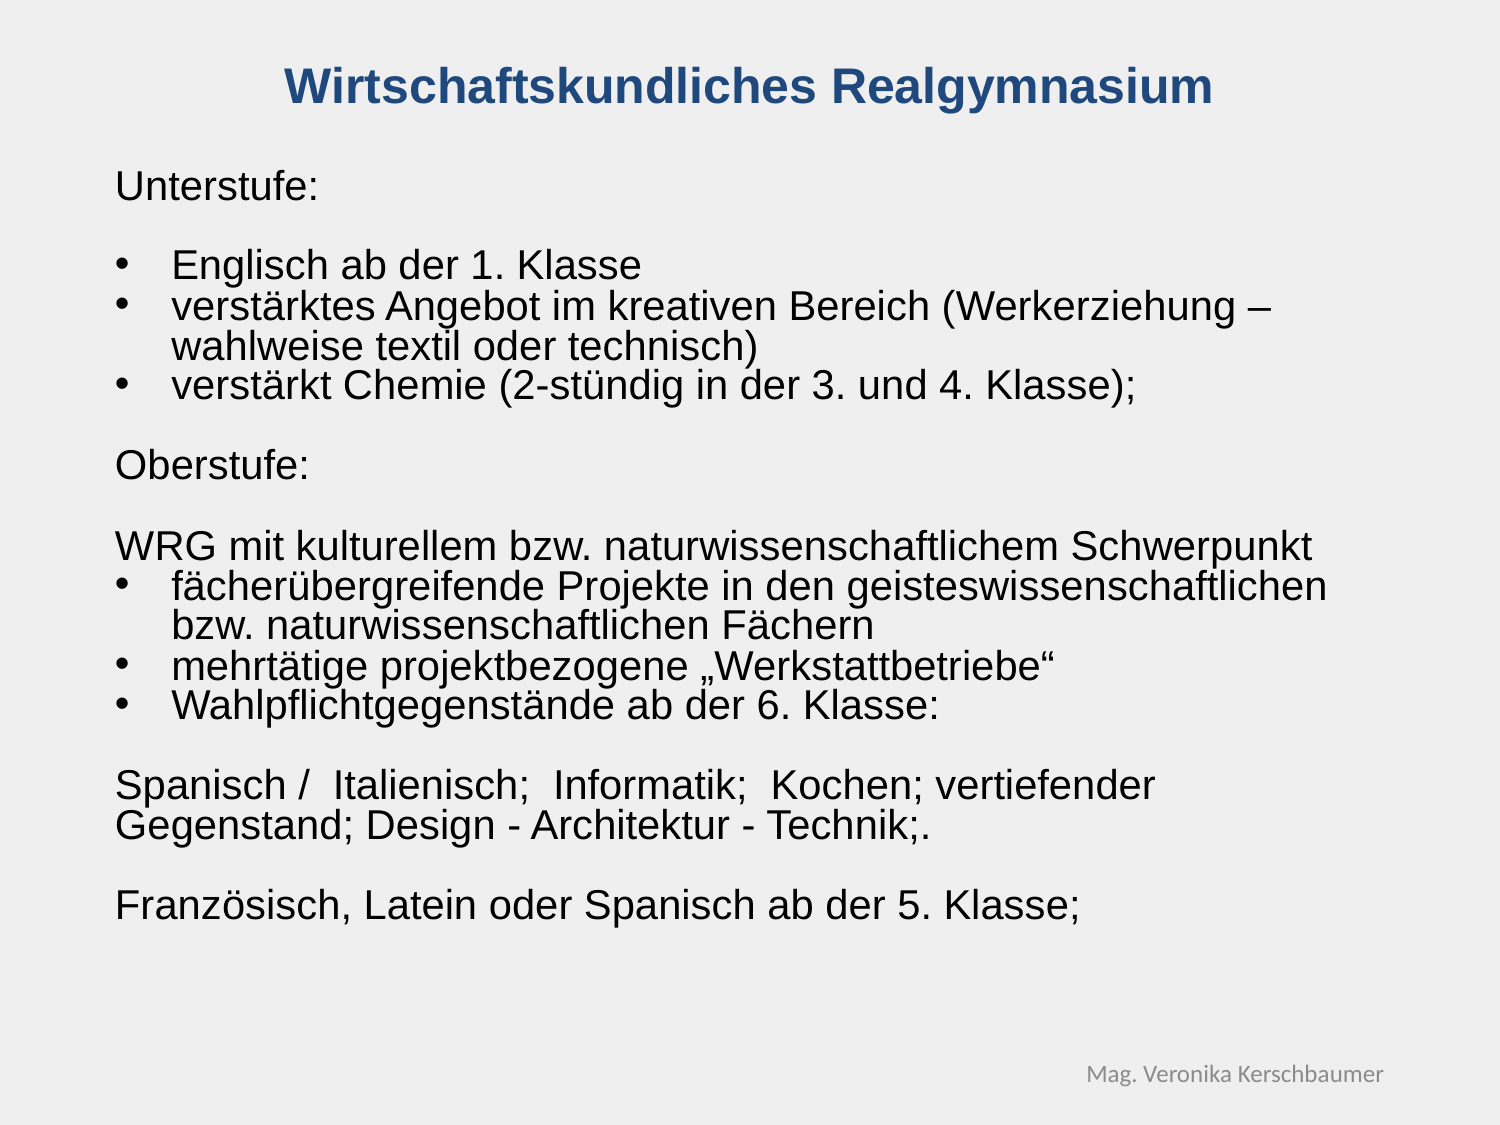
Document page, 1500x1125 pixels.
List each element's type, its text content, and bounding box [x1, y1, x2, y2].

text_box Wirtschaftskundliches Realgymnasium [0, 2, 1500, 175]
text_box Unterstufe: Englisch ab der 1. Klasse verstärktes Angebot im kreativen Bereich (Werkerziehung – wahlweise textil oder technisch) verstärkt Chemie (2-stündig in der 3. und 4. Klasse); Oberstufe: WRG mit kulturellem bzw. naturwissenschaftlichem Schwerpunkt fächerübergreifende Projekte in den geisteswissenschaftlichen bzw. naturwissenschaftlichen Fächern mehrtätige projektbezogene „Werkstattbetriebe“ Wahlpflichtgegenstände ab der 6. Klasse: Spanisch / Italienisch; Informatik; Kochen; vertiefender Gegenstand; Design - Architektur - Technik;. Französisch, Latein oder Spanisch ab der 5. Klasse; [100, 160, 1412, 986]
footer Mag. Veronika Kerschbaumer [512, 1042, 1400, 1103]
